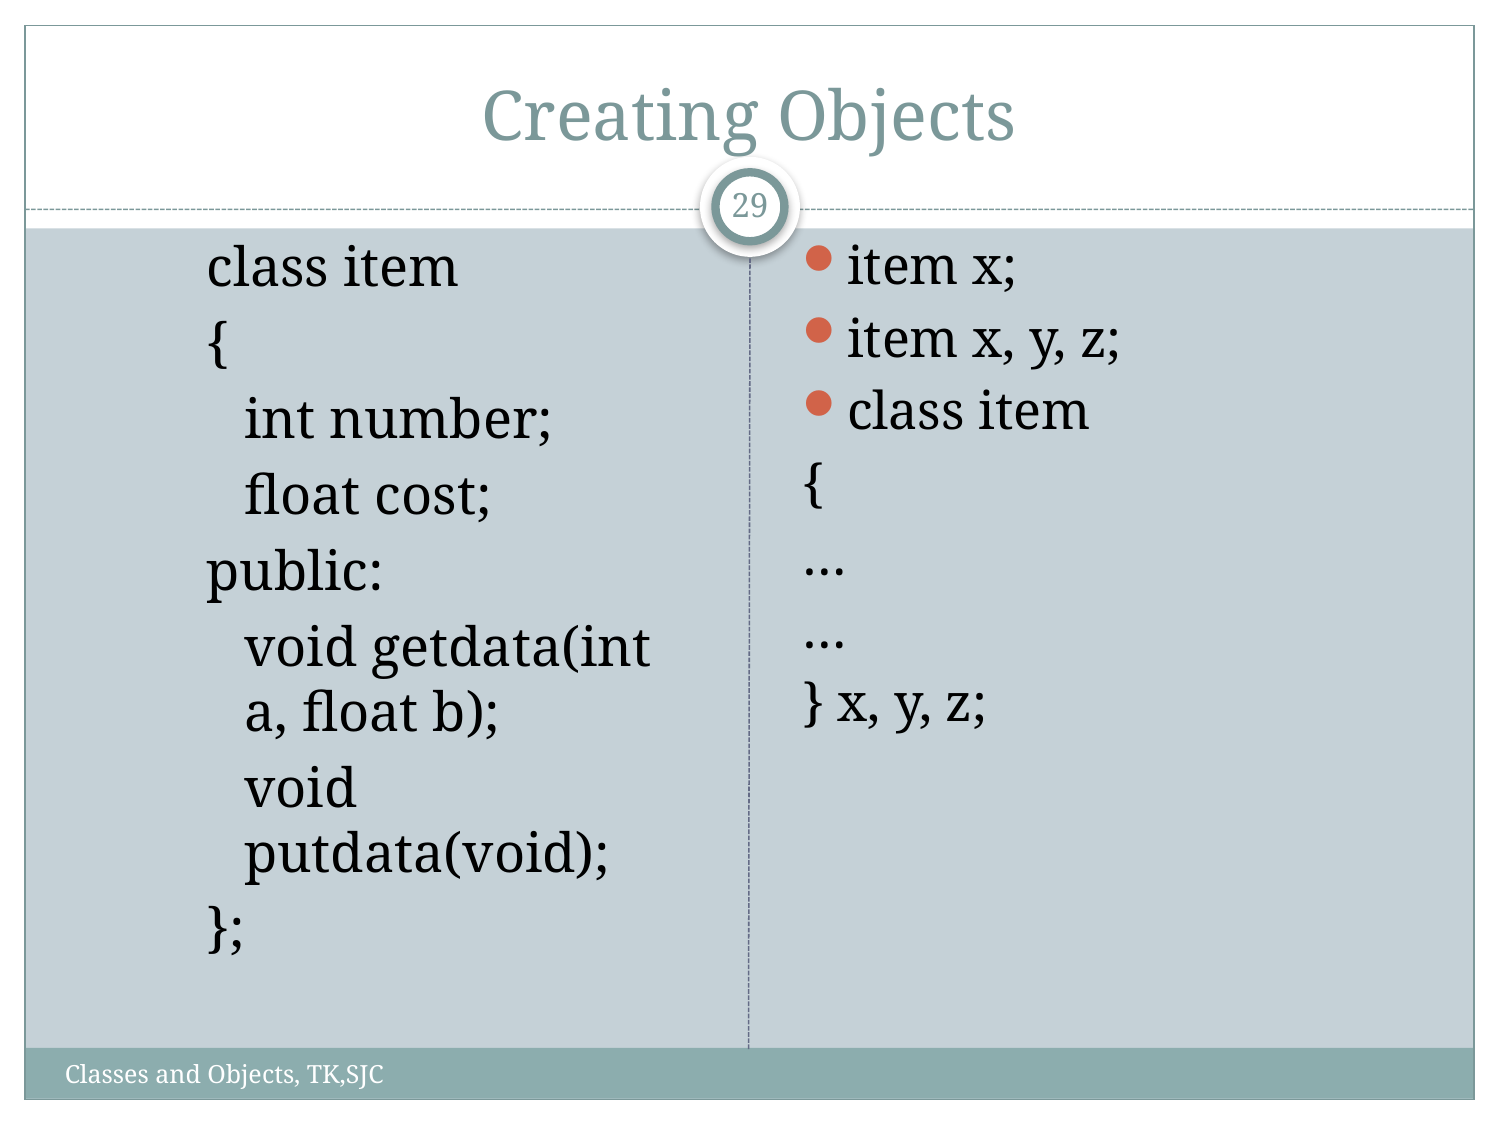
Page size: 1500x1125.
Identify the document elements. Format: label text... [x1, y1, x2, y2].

list item x; item x, y, z; class item { … … } x, y, z; [787, 224, 1450, 993]
slide_number 29 [712, 170, 788, 243]
footer Classes and Objects, TK,SJC [50, 1051, 638, 1112]
list class item { int number; float cost; public: void getdata(int a, float b); void putdata(void); }; [49, 224, 712, 993]
title Creating Objects [49, 37, 1450, 162]
